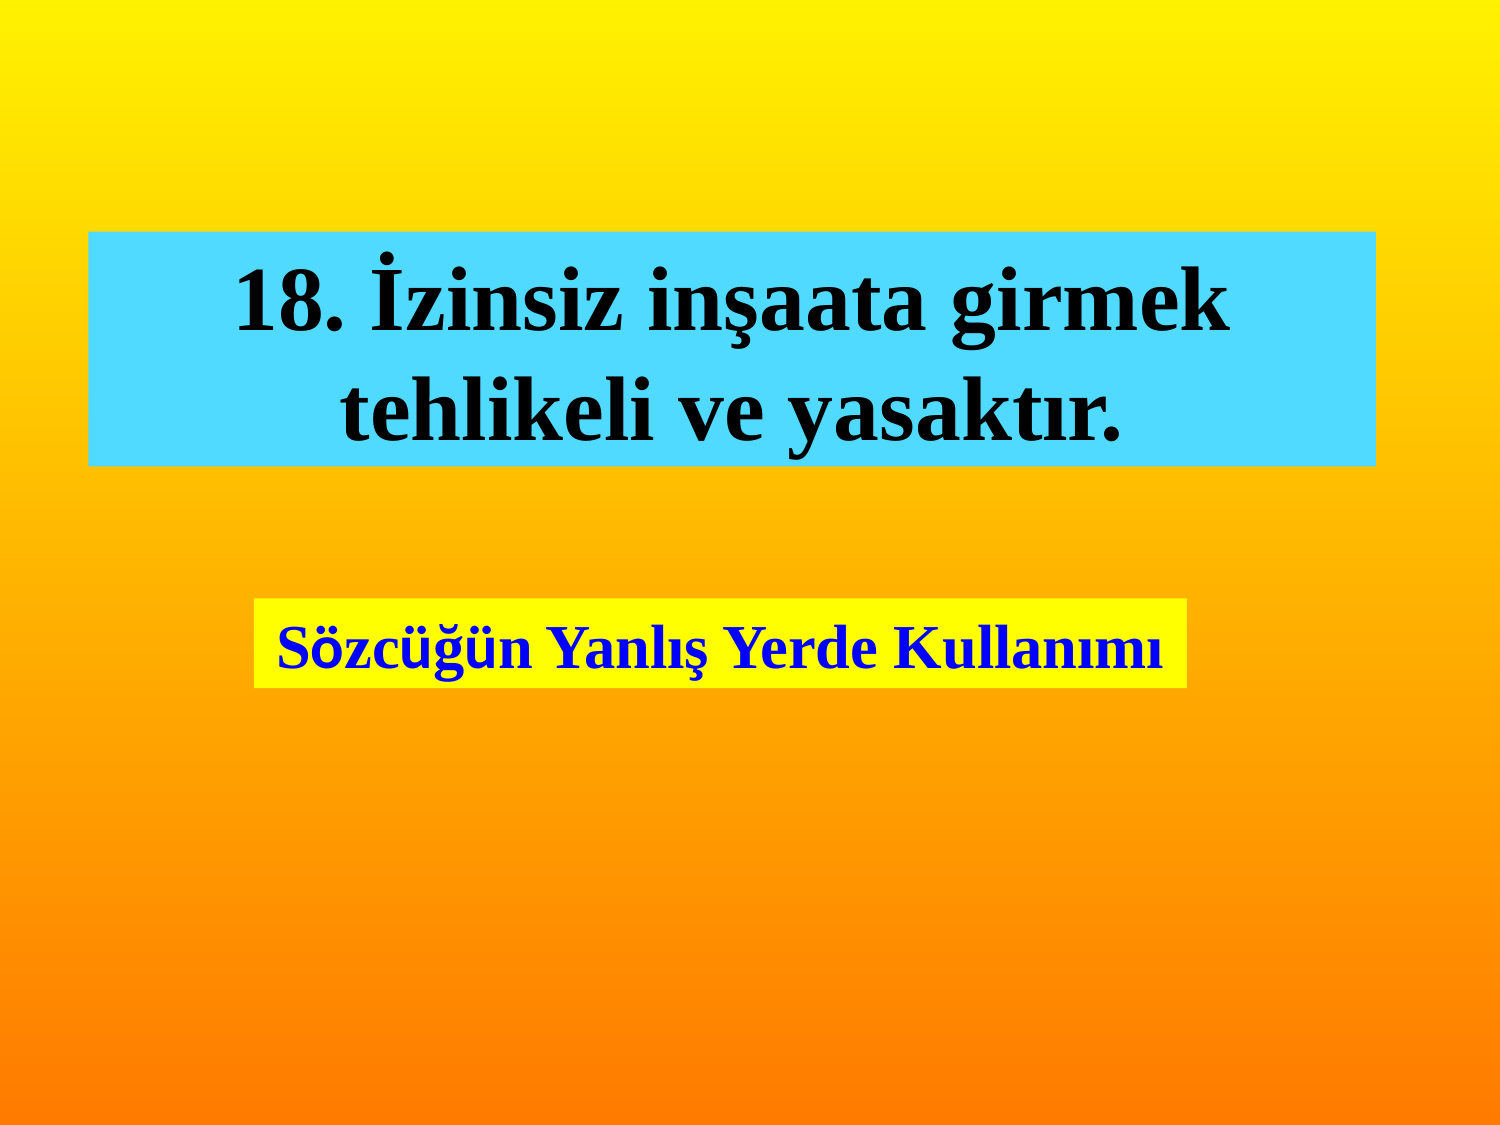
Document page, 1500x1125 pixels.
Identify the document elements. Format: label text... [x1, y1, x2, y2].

text_box Sözcüğün Yanlış Yerde Kullanımı [253, 598, 1187, 689]
text_box 18. İzinsiz inşaata girmek tehlikeli ve yasaktır. [88, 231, 1376, 467]
